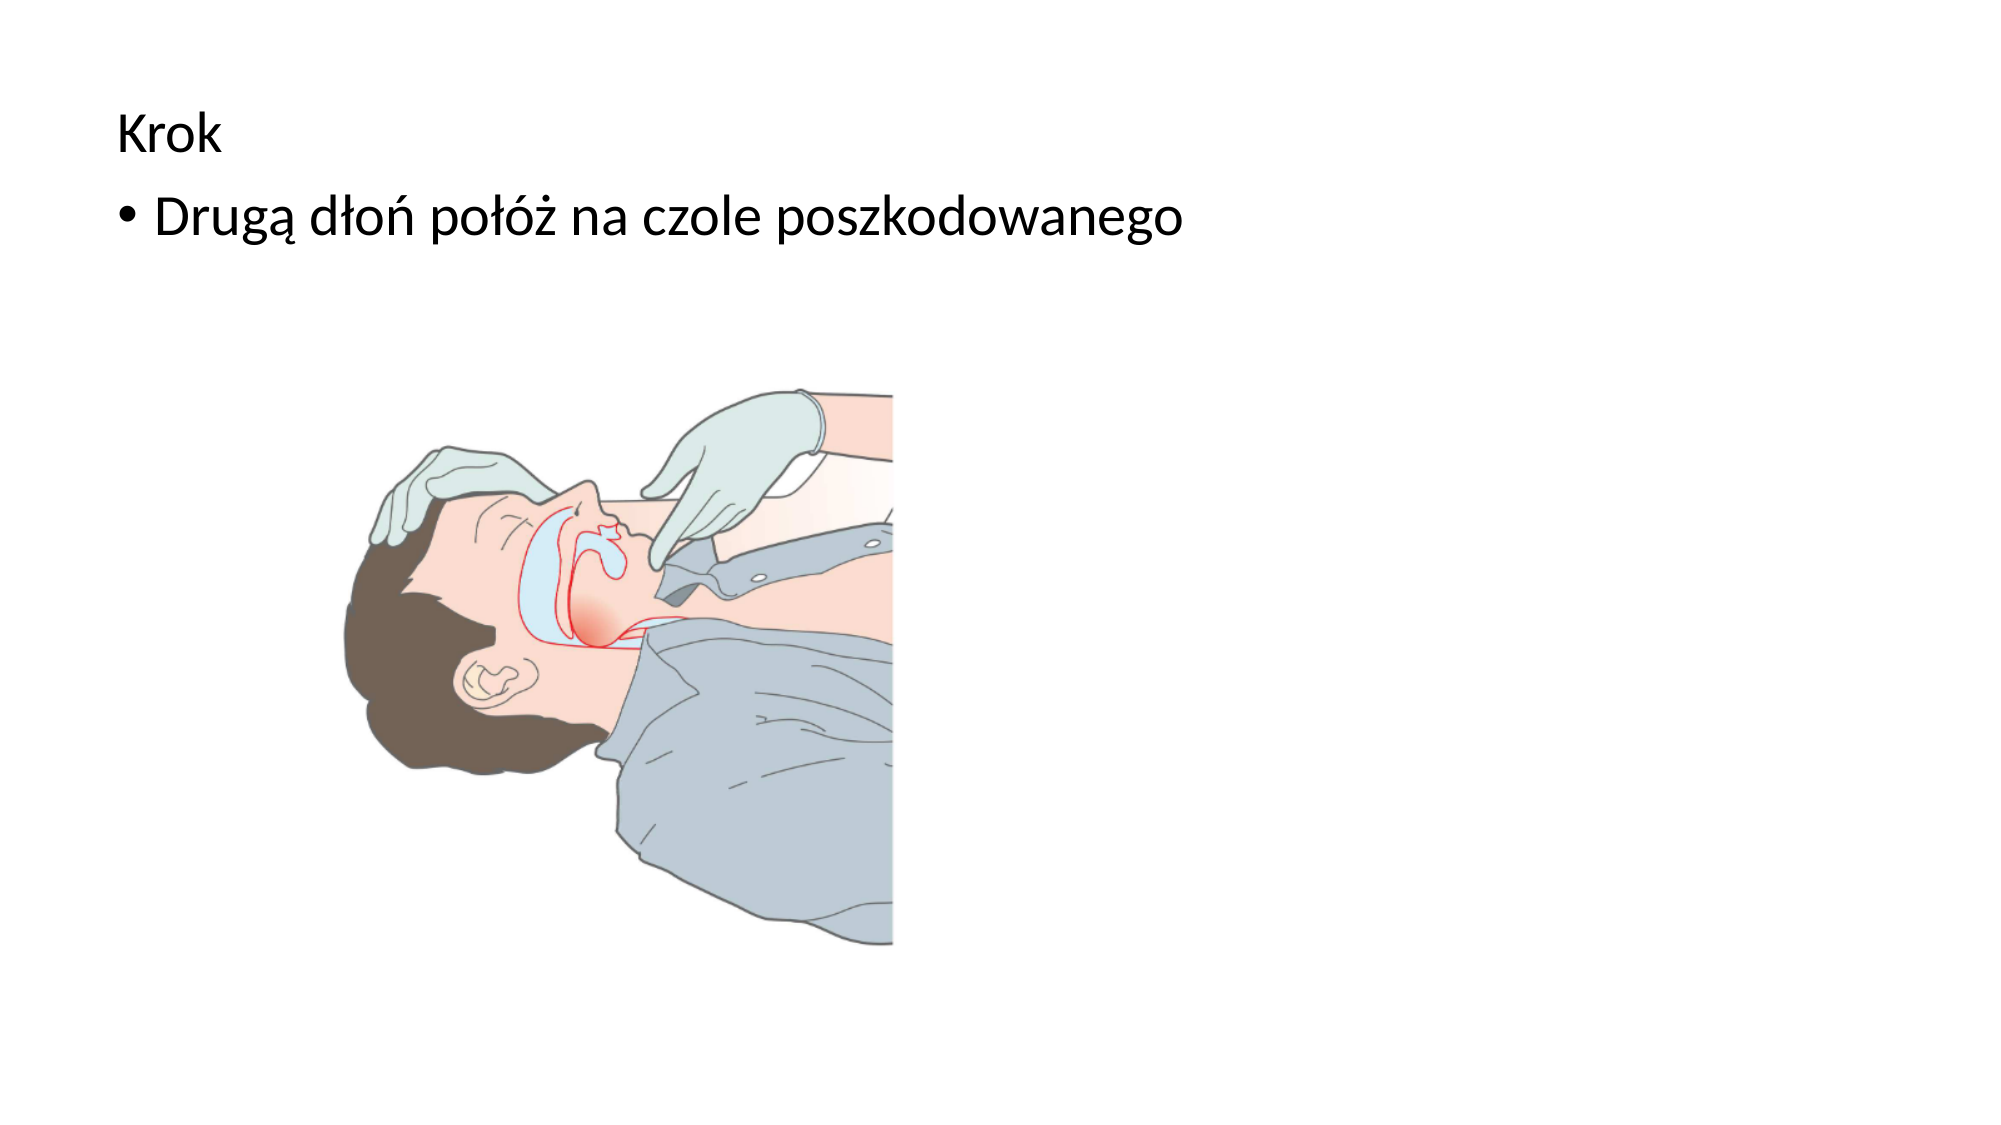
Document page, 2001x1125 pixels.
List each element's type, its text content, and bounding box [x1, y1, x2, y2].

list Krok Drugą dłoń połóż na czole poszkodowanego [102, 94, 1828, 1024]
picture [212, 335, 965, 993]
